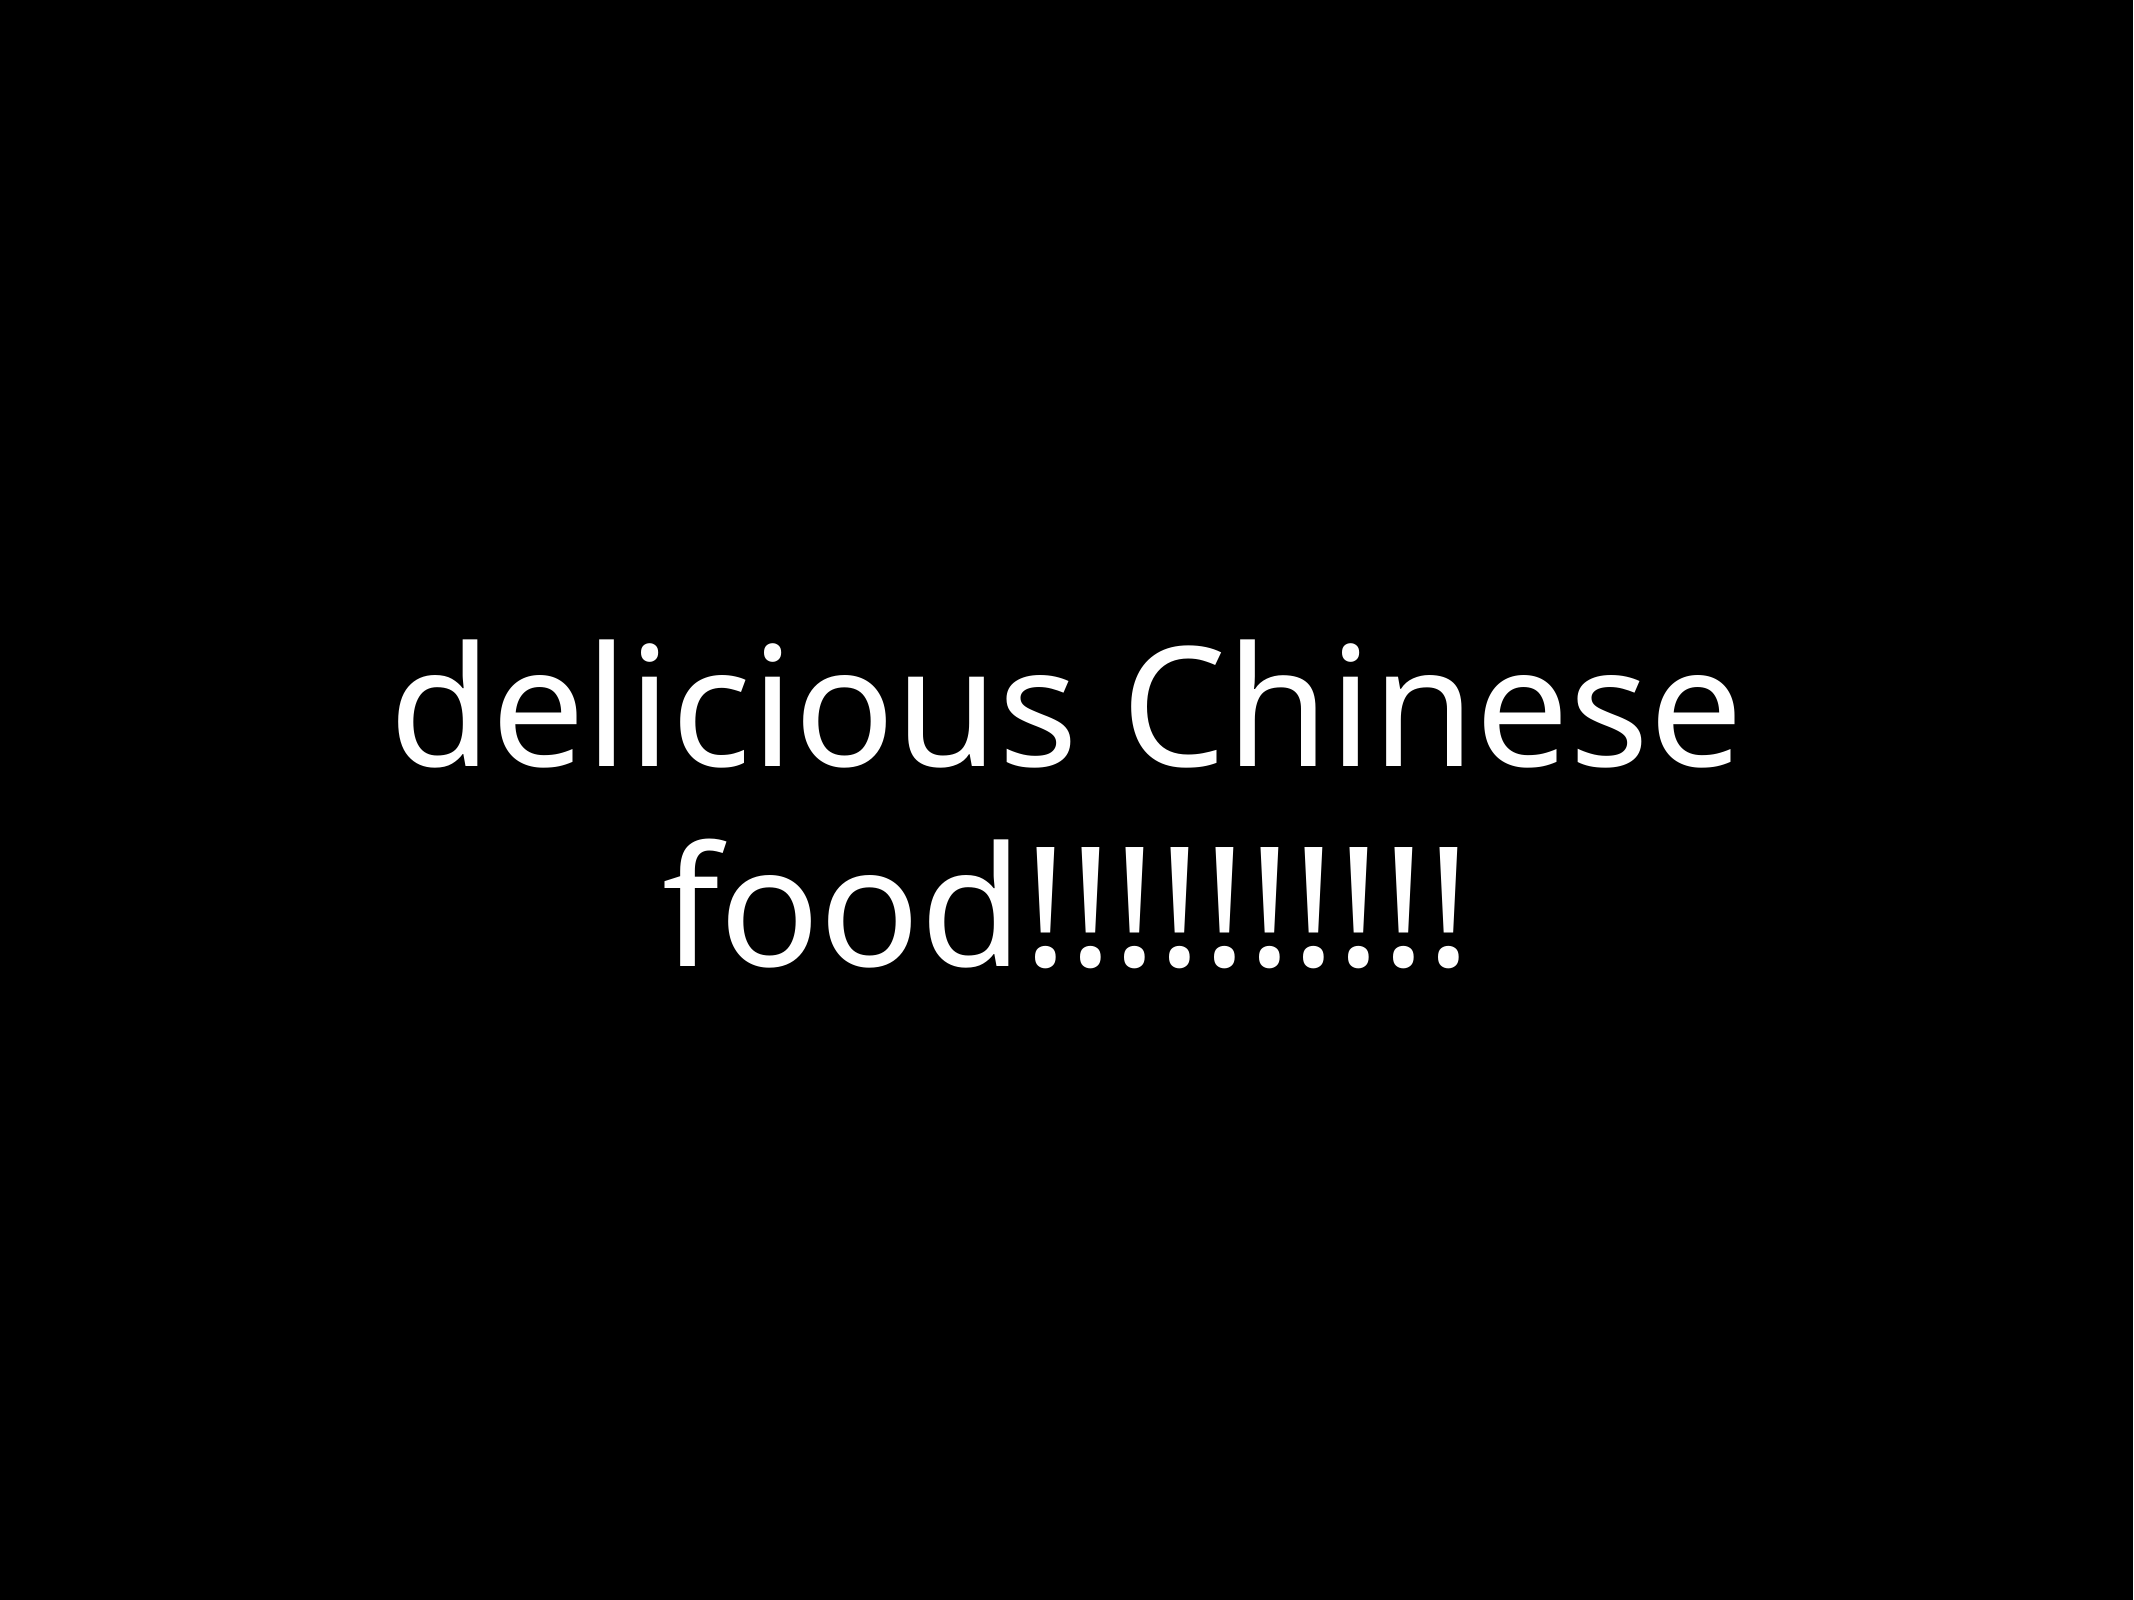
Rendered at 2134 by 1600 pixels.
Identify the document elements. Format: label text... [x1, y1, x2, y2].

title delicious Chinese food!!!!!!!!!! [207, 528, 1926, 1072]
